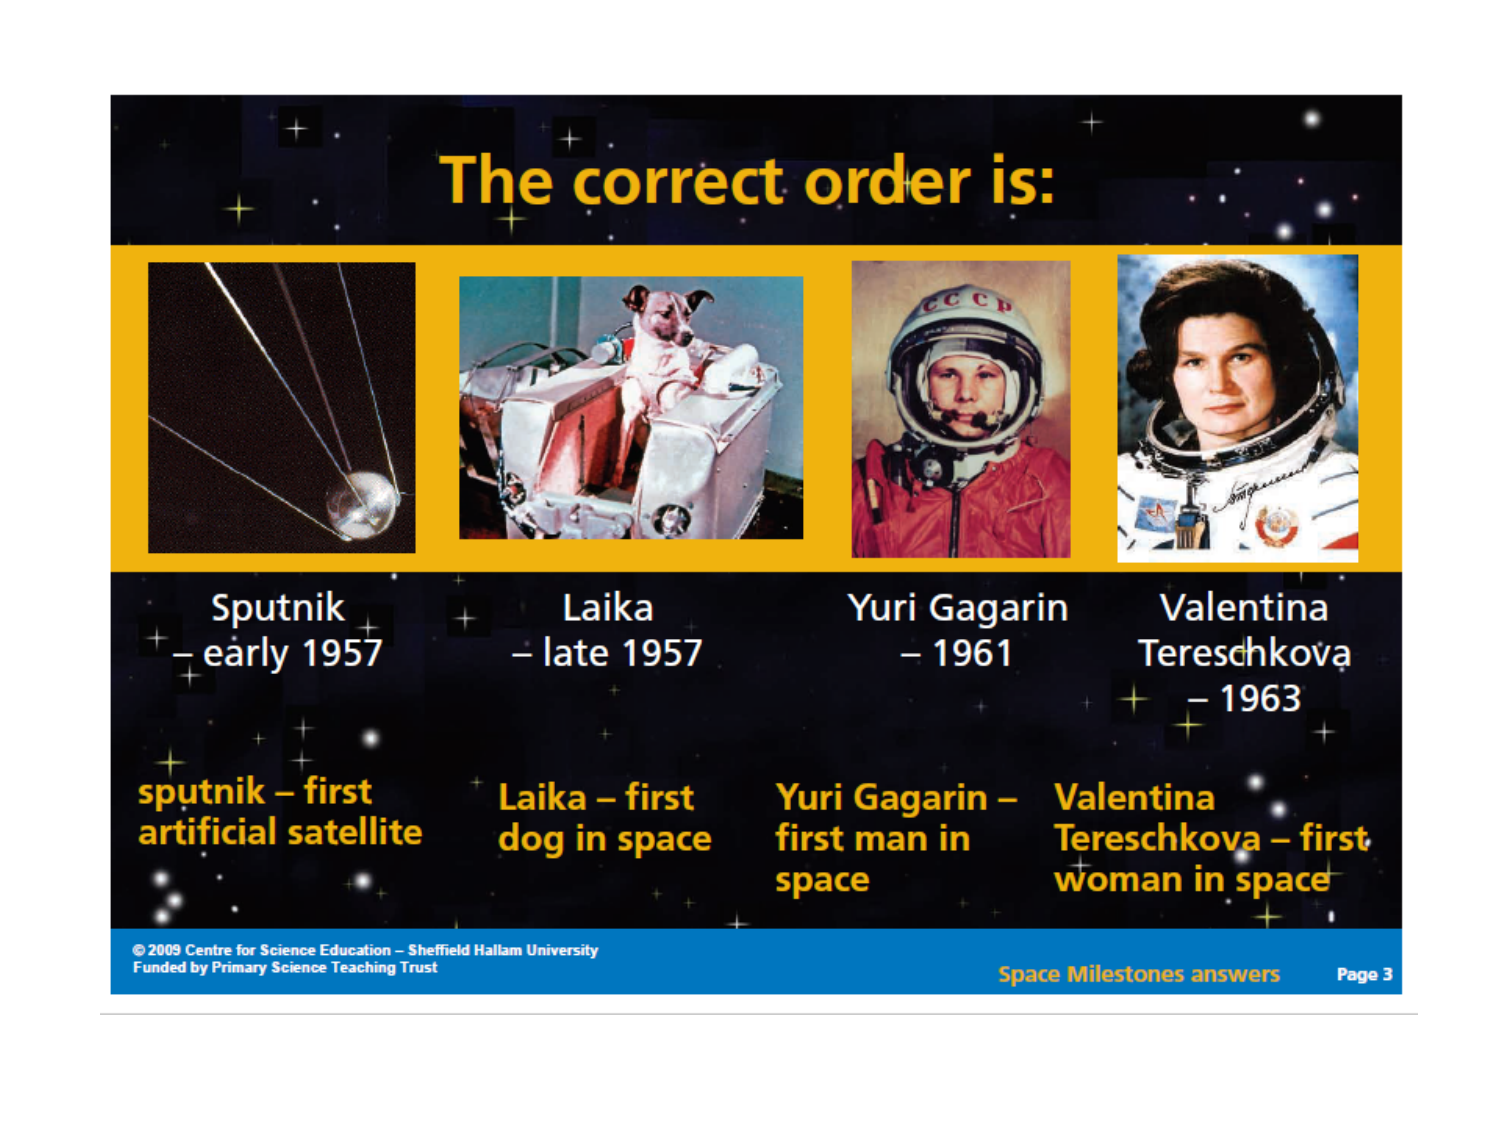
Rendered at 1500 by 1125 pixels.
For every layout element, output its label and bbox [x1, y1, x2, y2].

picture [100, 77, 1419, 1015]
